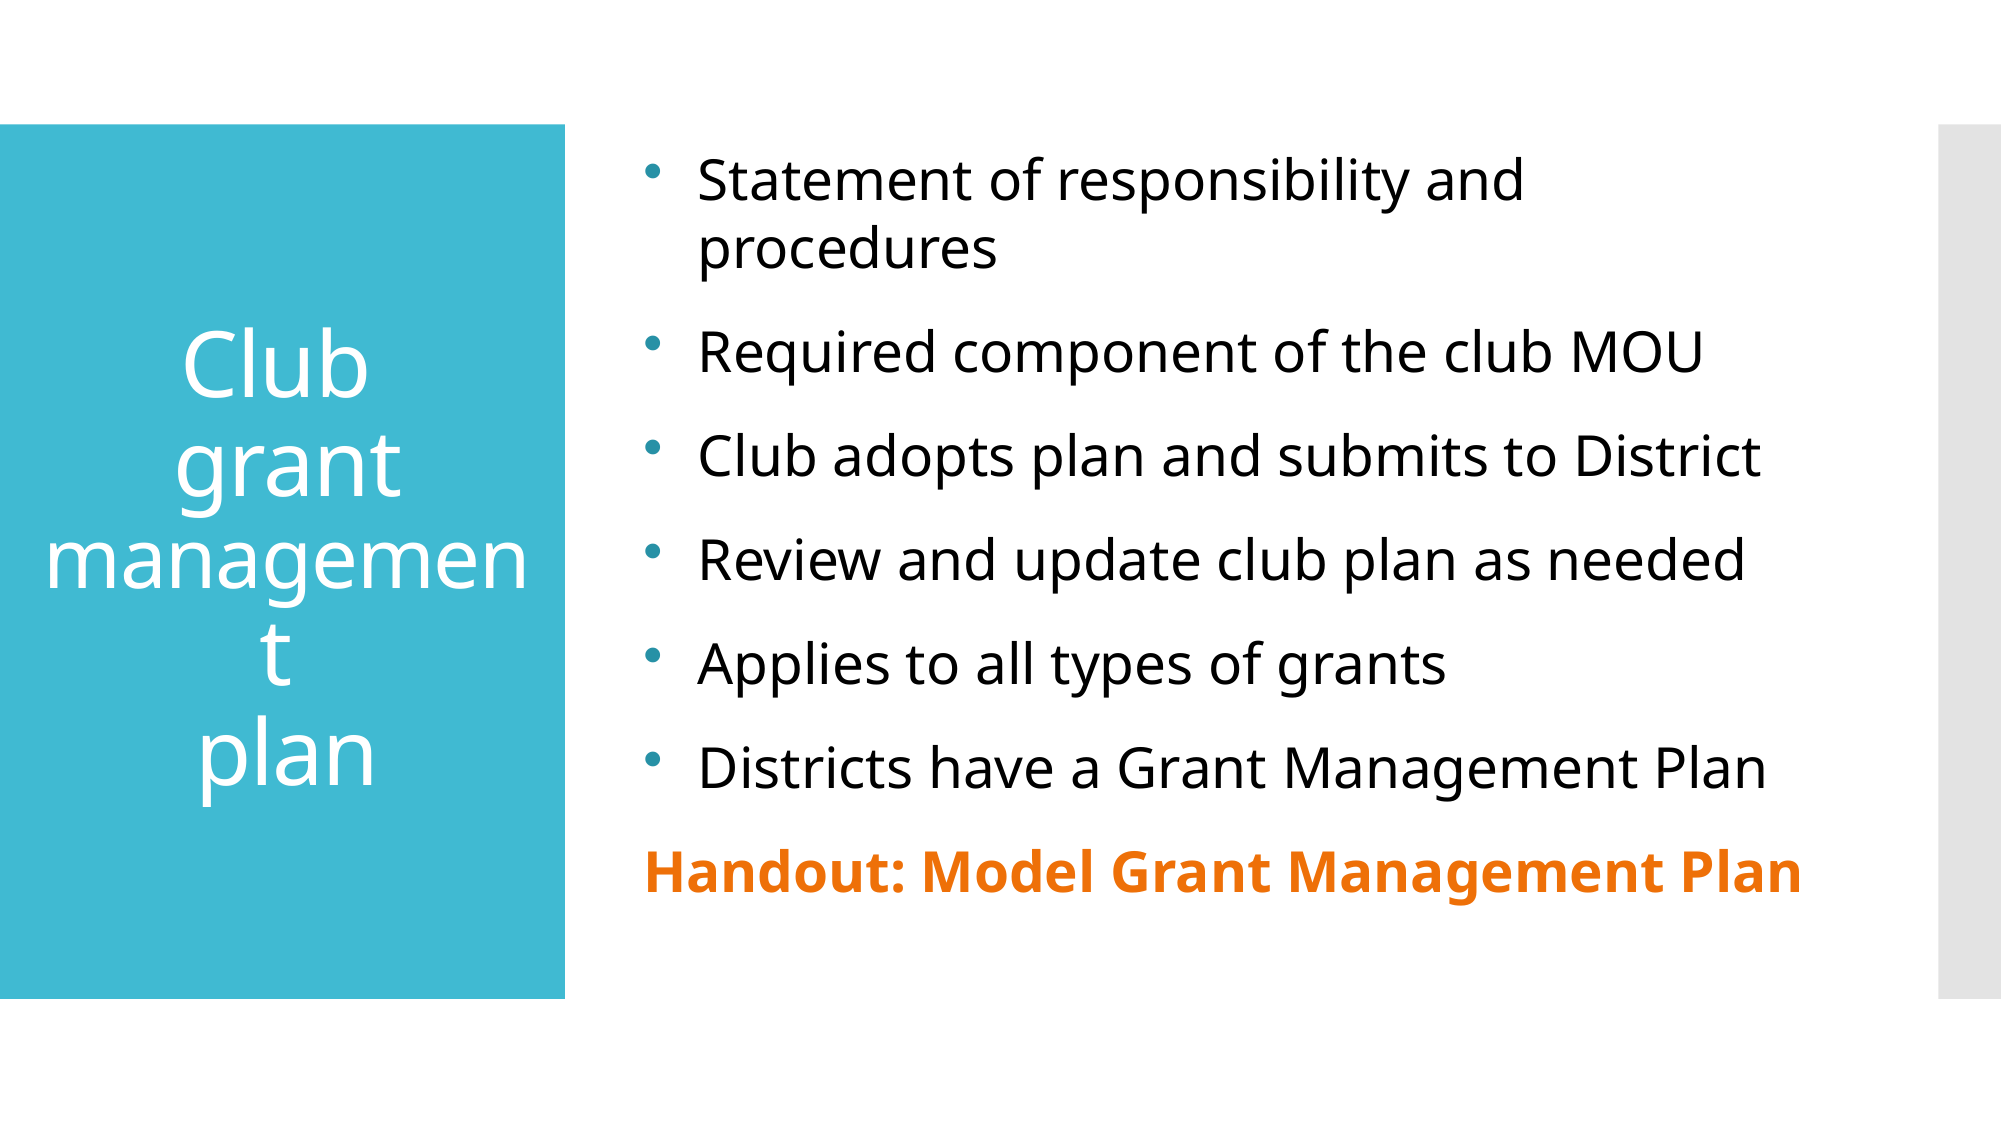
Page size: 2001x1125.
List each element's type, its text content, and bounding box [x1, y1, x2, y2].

list Statement of responsibility and procedures Required component of the club MOU Club adopts plan and submits to District Review and update club plan as needed Applies to all types of grants Districts have a Grant Management Plan Handout: Model Grant Management Plan [628, 136, 1829, 987]
title Club grant management plan [21, 184, 554, 940]
